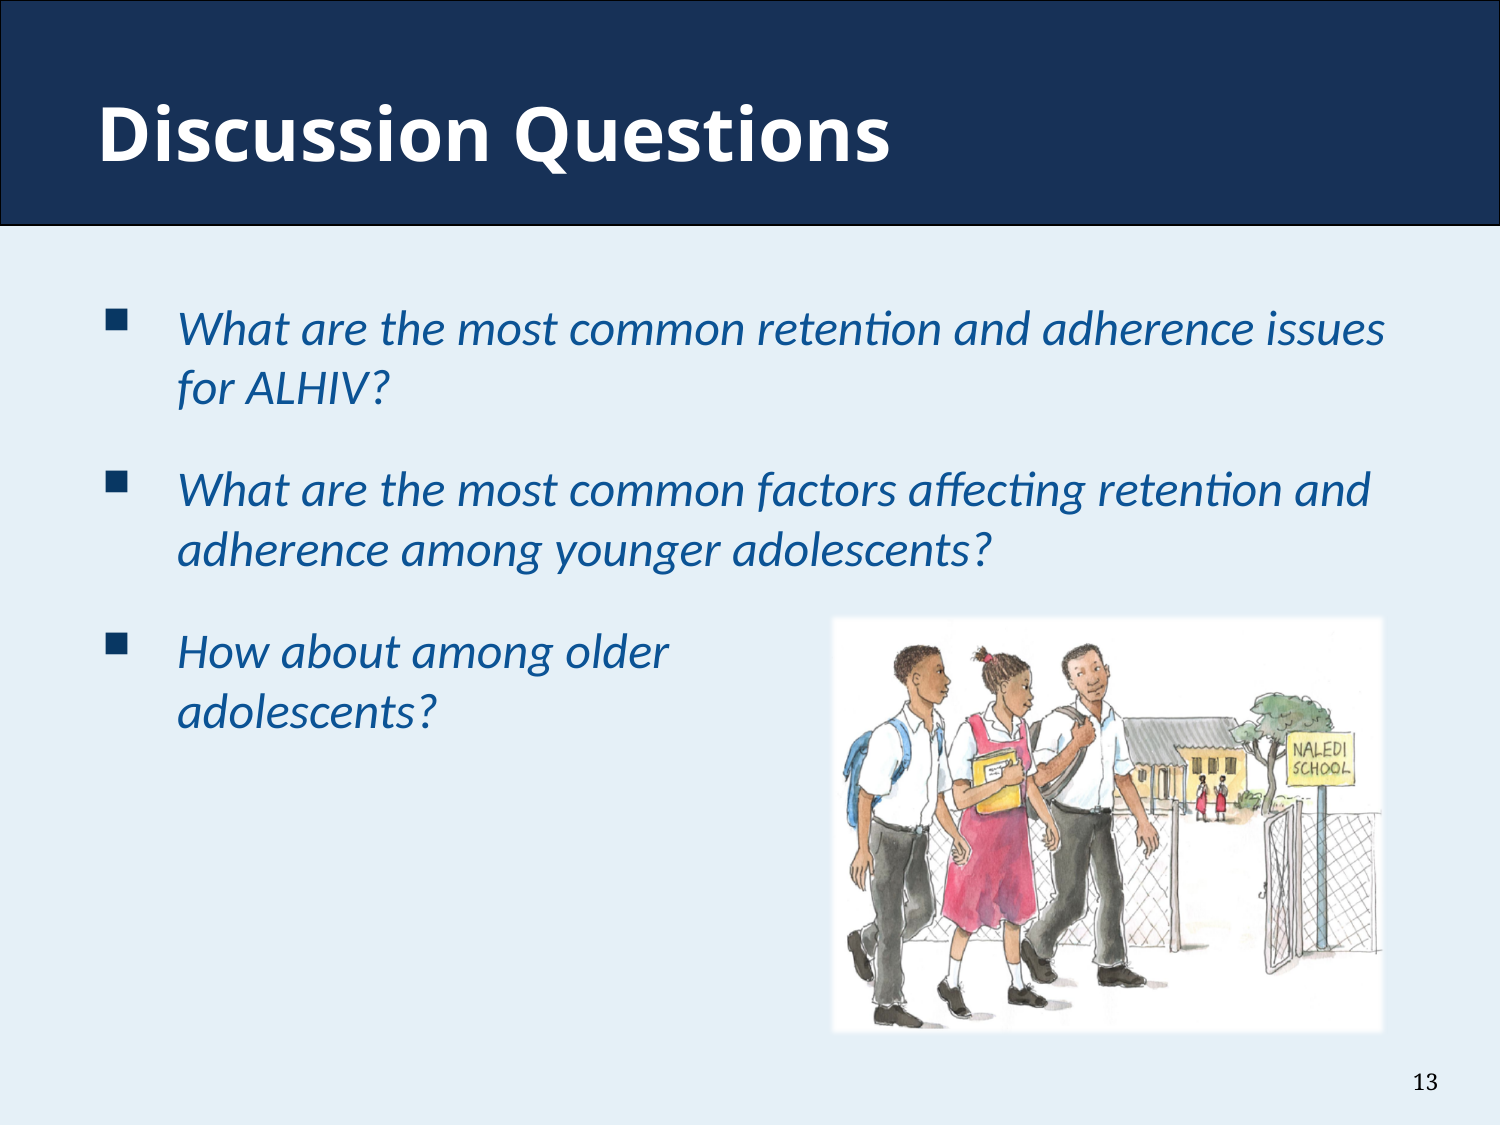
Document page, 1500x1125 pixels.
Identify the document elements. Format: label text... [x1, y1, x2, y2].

list What are the most common retention and adherence issues for ALHIV? What are the most common factors affecting retention and adherence among younger adolescents? How about among older adolescents? [87, 287, 1438, 968]
title Discussion Questions [81, 79, 1438, 263]
picture [827, 612, 1388, 1038]
slide_number 13 [1362, 1053, 1454, 1114]
